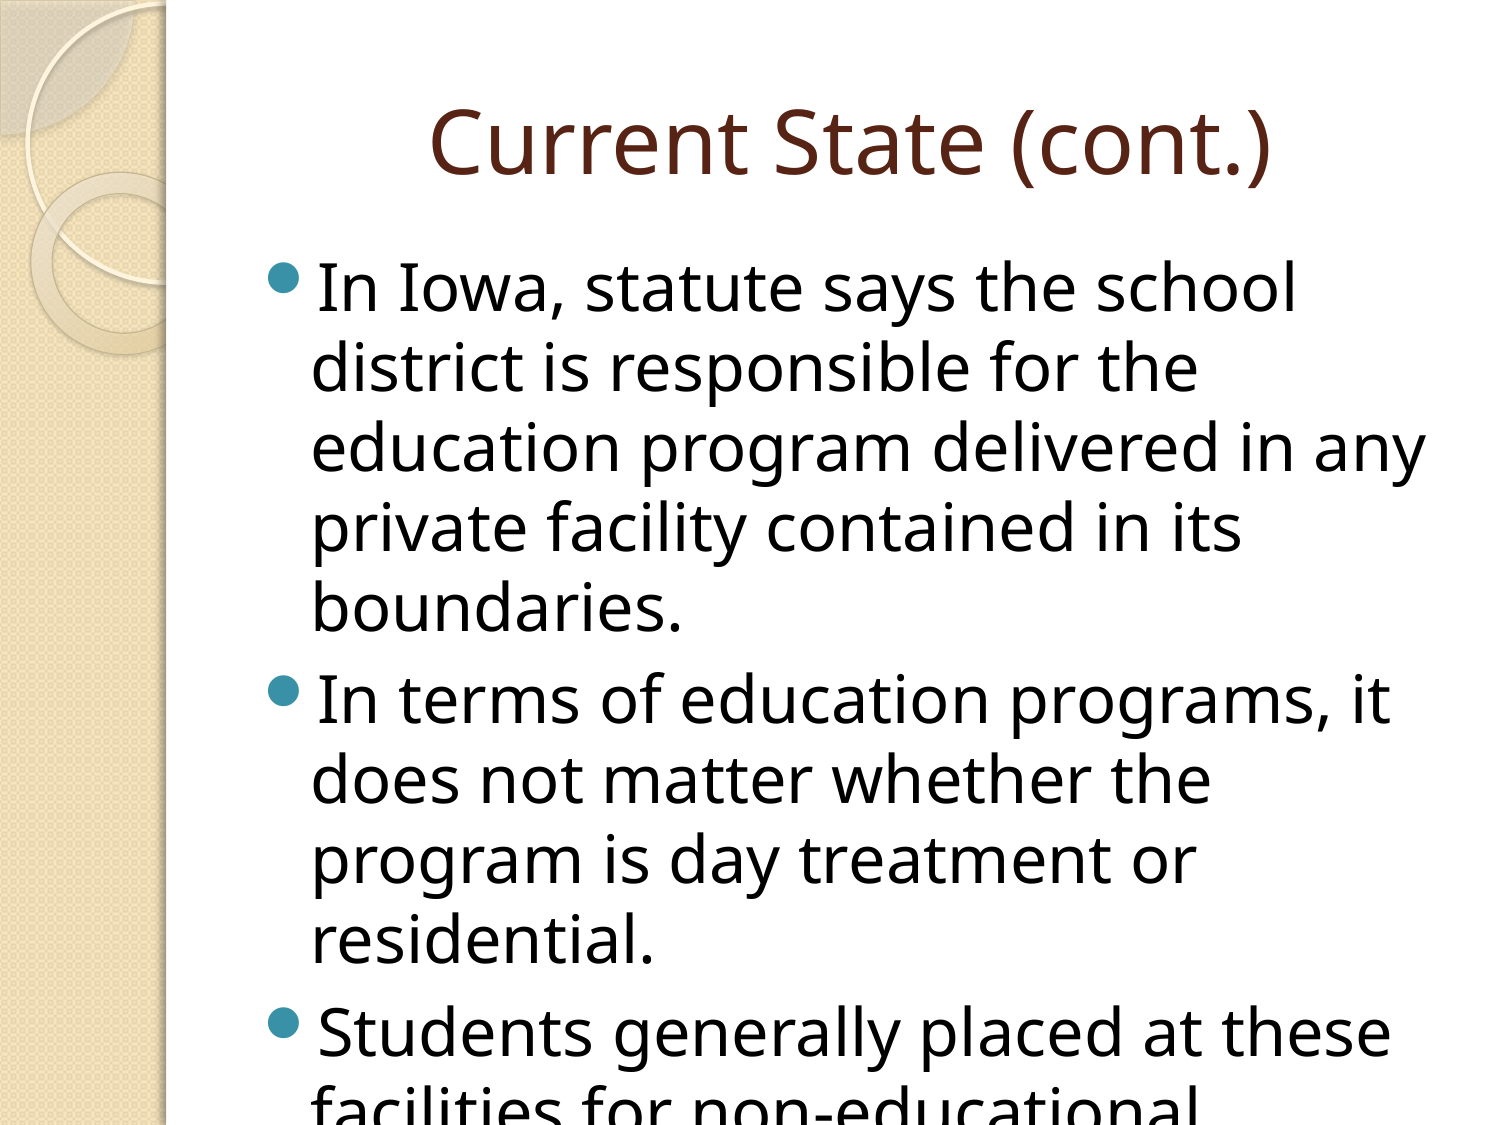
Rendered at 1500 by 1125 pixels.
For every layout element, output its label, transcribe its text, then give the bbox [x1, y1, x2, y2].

title Current State (cont.) [235, 45, 1466, 233]
list In Iowa, statute says the school district is responsible for the education program delivered in any private facility contained in its boundaries. In terms of education programs, it does not matter whether the program is day treatment or residential. Students generally placed at these facilities for non-educational reasons. [235, 237, 1466, 1025]
